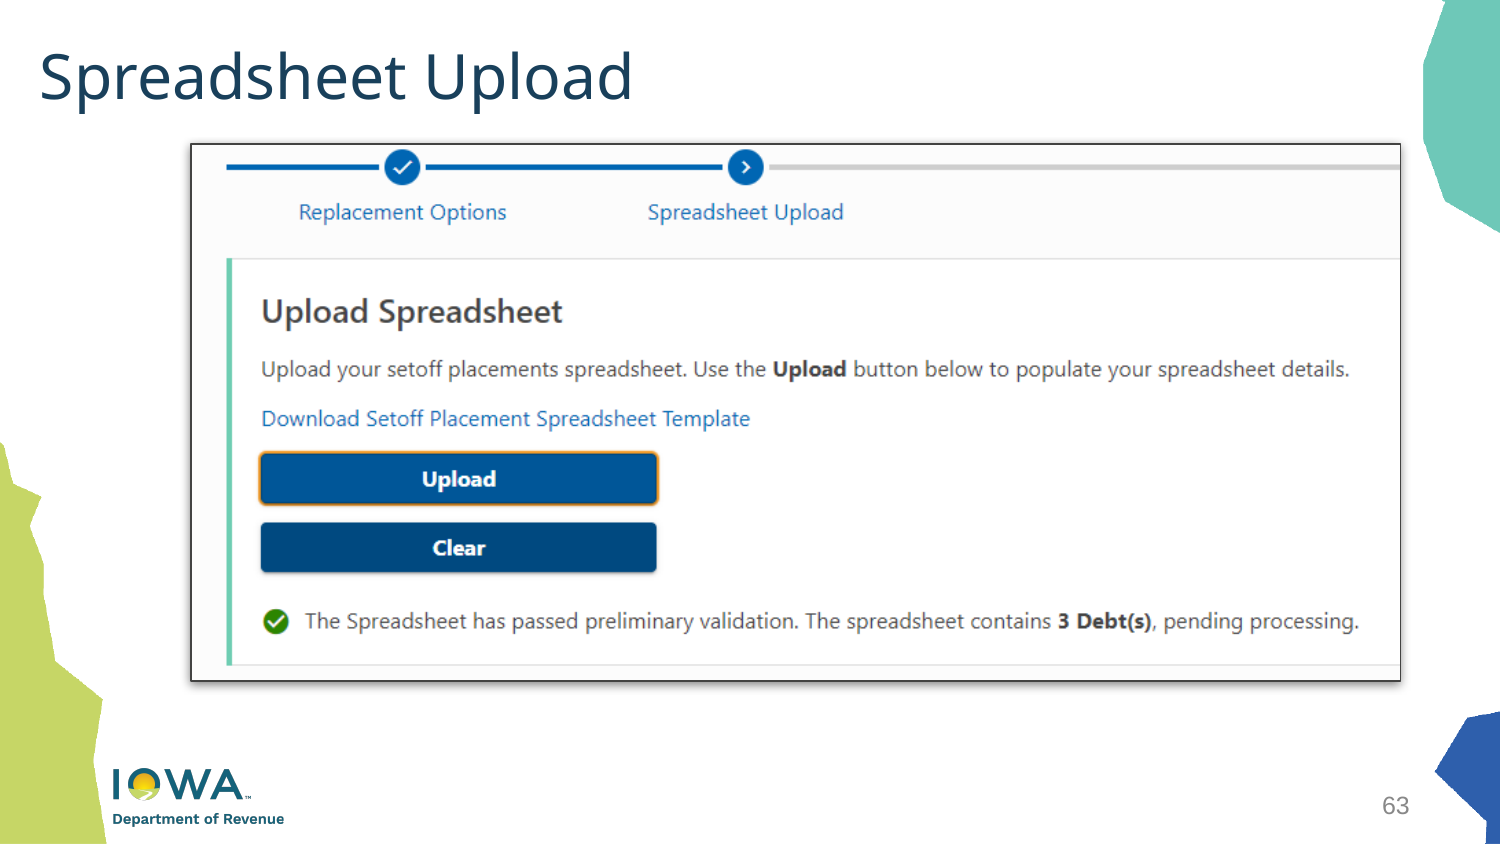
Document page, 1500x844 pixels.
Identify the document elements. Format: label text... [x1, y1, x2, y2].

title Spreadsheet Upload [24, 0, 1471, 120]
slide_number 63 [1074, 782, 1425, 827]
picture [0, 0, 1500, 844]
